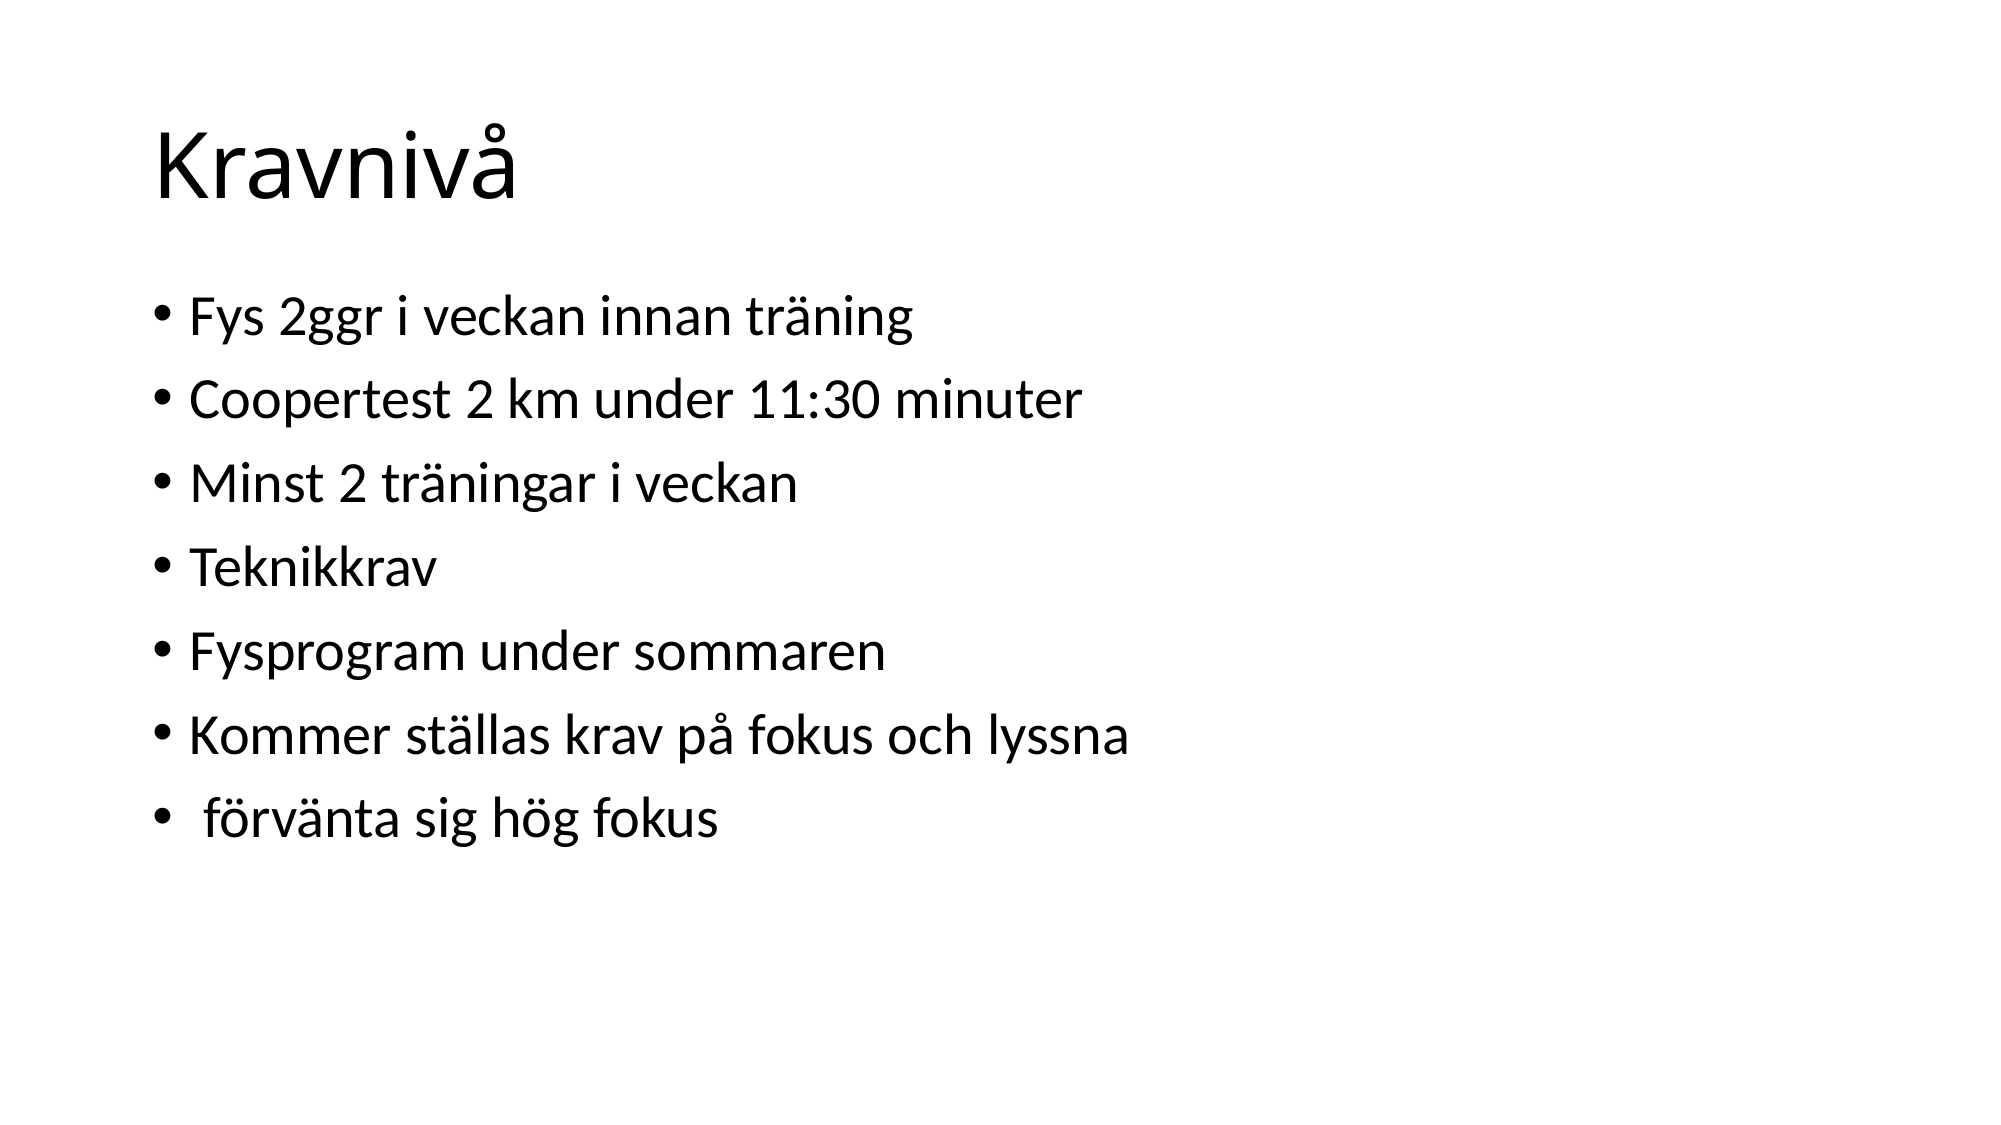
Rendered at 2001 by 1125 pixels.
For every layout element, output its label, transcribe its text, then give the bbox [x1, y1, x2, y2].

title Kravnivå [137, 59, 1863, 277]
list Fys 2ggr i veckan innan träning Coopertest 2 km under 11:30 minuter Minst 2 träningar i veckan Teknikkrav Fysprogram under sommaren Kommer ställas krav på fokus och lyssna förvänta sig hög fokus [137, 277, 1863, 992]
